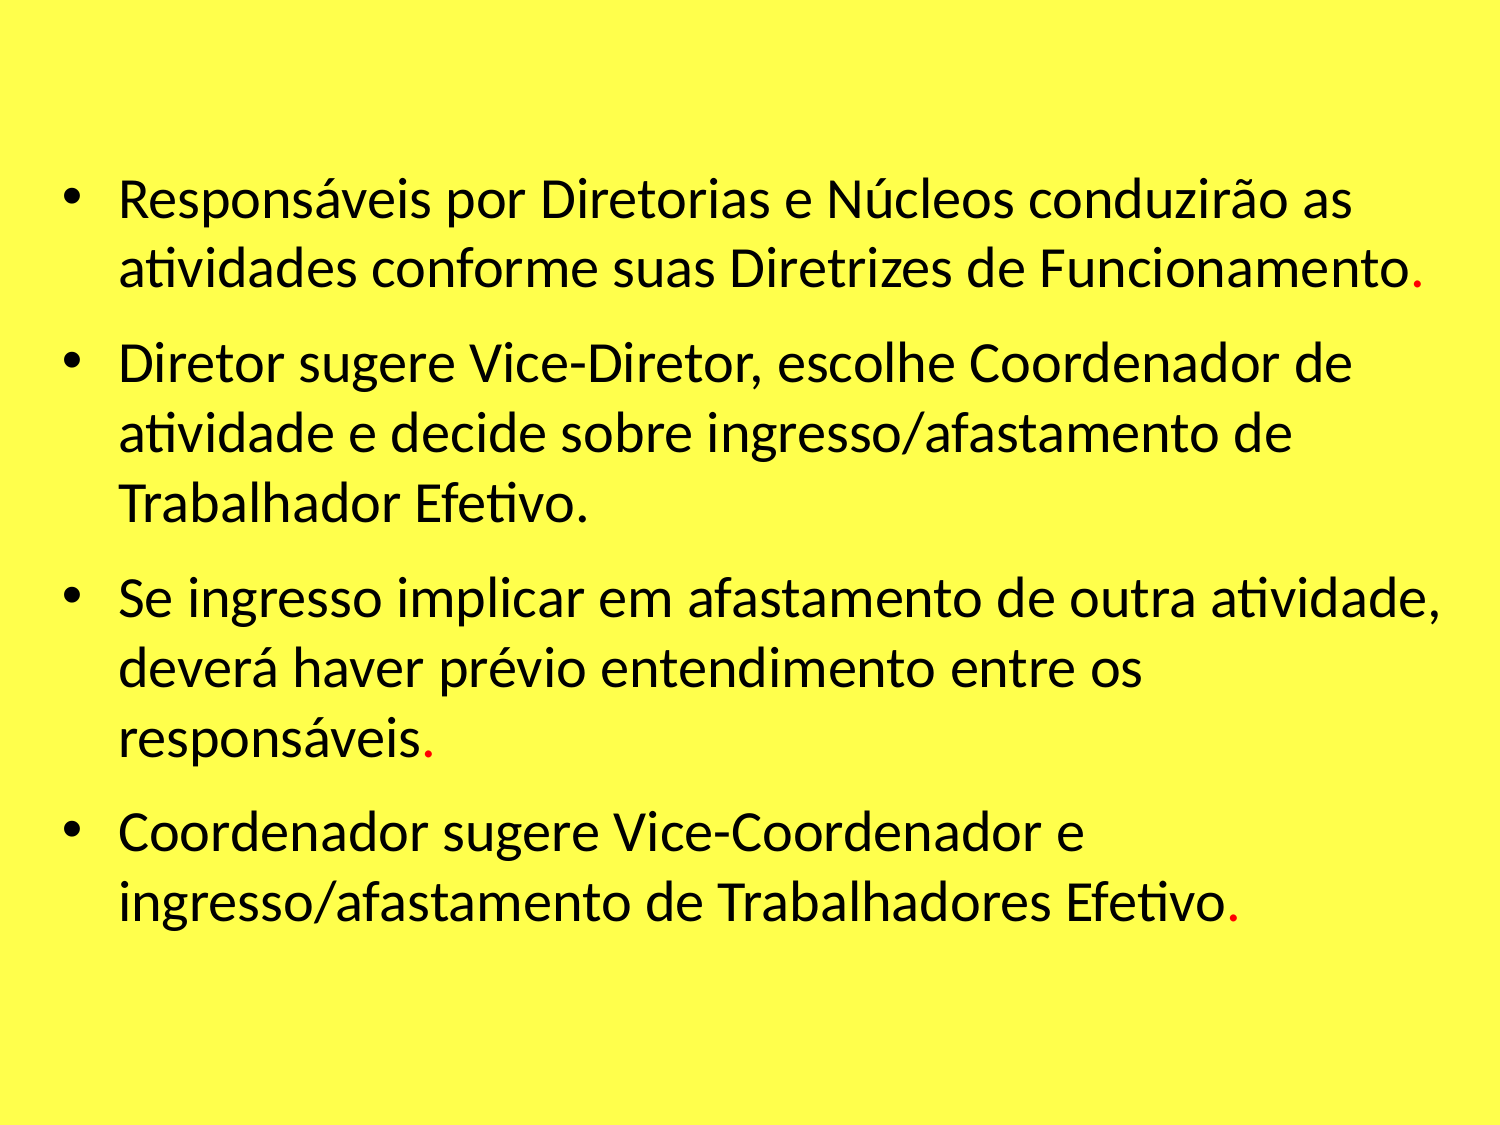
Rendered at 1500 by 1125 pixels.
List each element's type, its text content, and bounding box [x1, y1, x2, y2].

list Responsáveis por Diretorias e Núcleos conduzirão as atividades conforme suas Diretrizes de Funcionamento. Diretor sugere Vice-Diretor, escolhe Coordenador de atividade e decide sobre ingresso/afastamento de Trabalhador Efetivo. Se ingresso implicar em afastamento de outra atividade, deverá haver prévio entendimento entre os responsáveis. Coordenador sugere Vice-Coordenador e ingresso/afastamento de Trabalhadores Efetivo. [46, 152, 1465, 1055]
